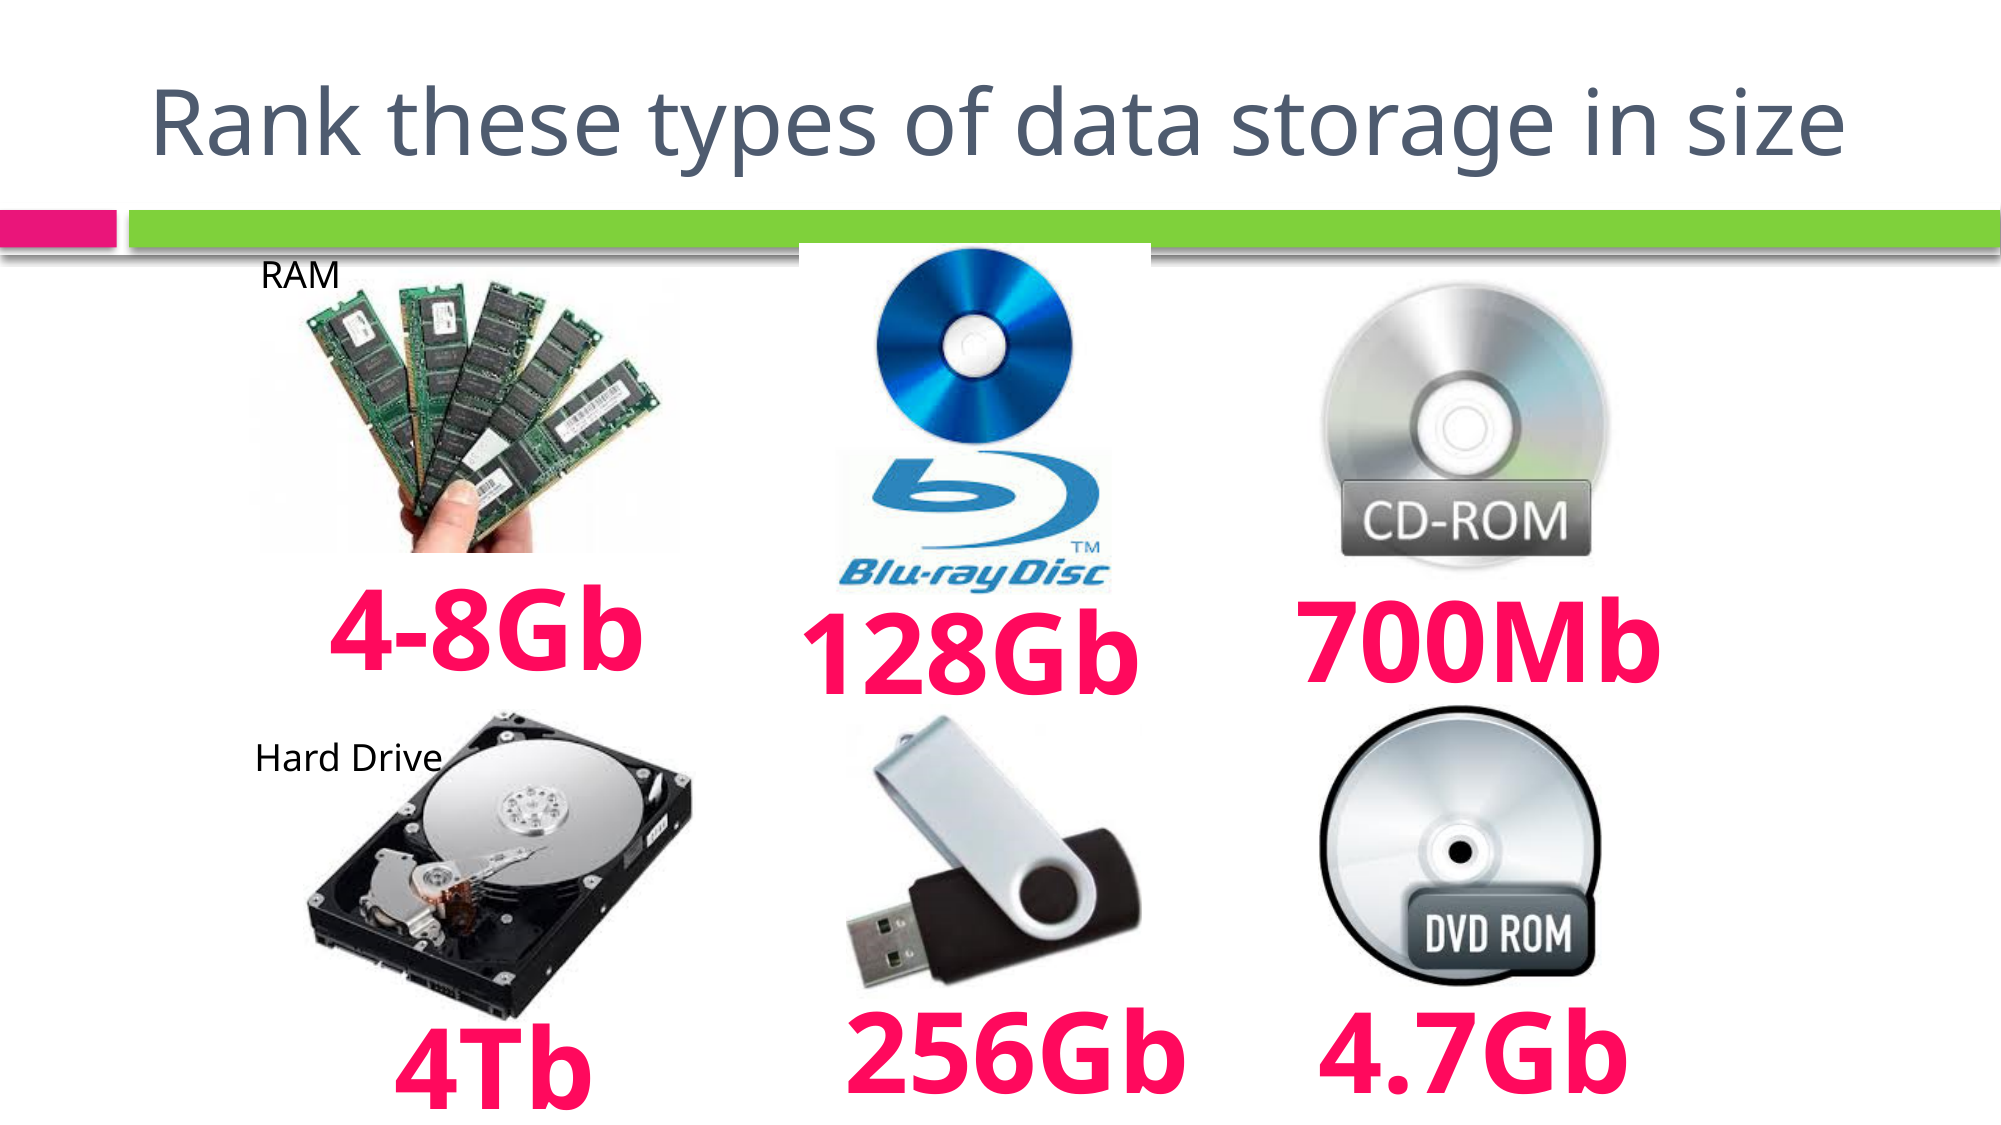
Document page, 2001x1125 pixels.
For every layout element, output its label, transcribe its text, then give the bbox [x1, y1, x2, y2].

picture [302, 708, 696, 1024]
text_box 4.7Gb [1303, 973, 1647, 1124]
text_box 128Gb [782, 574, 1158, 725]
text_box 700Mb [1280, 562, 1681, 713]
text_box 4-8Gb [314, 563, 662, 701]
text_box 4Tb [379, 1034, 611, 1125]
picture [846, 703, 1143, 1000]
picture [249, 266, 680, 554]
picture [798, 243, 1152, 596]
picture [1318, 703, 1603, 989]
title Rank these types of data storage in size [133, 37, 1918, 200]
text_box RAM [245, 243, 356, 269]
text_box Hard Drive [239, 726, 296, 787]
picture [1306, 266, 1627, 587]
text_box 256Gb [829, 973, 1205, 1124]
